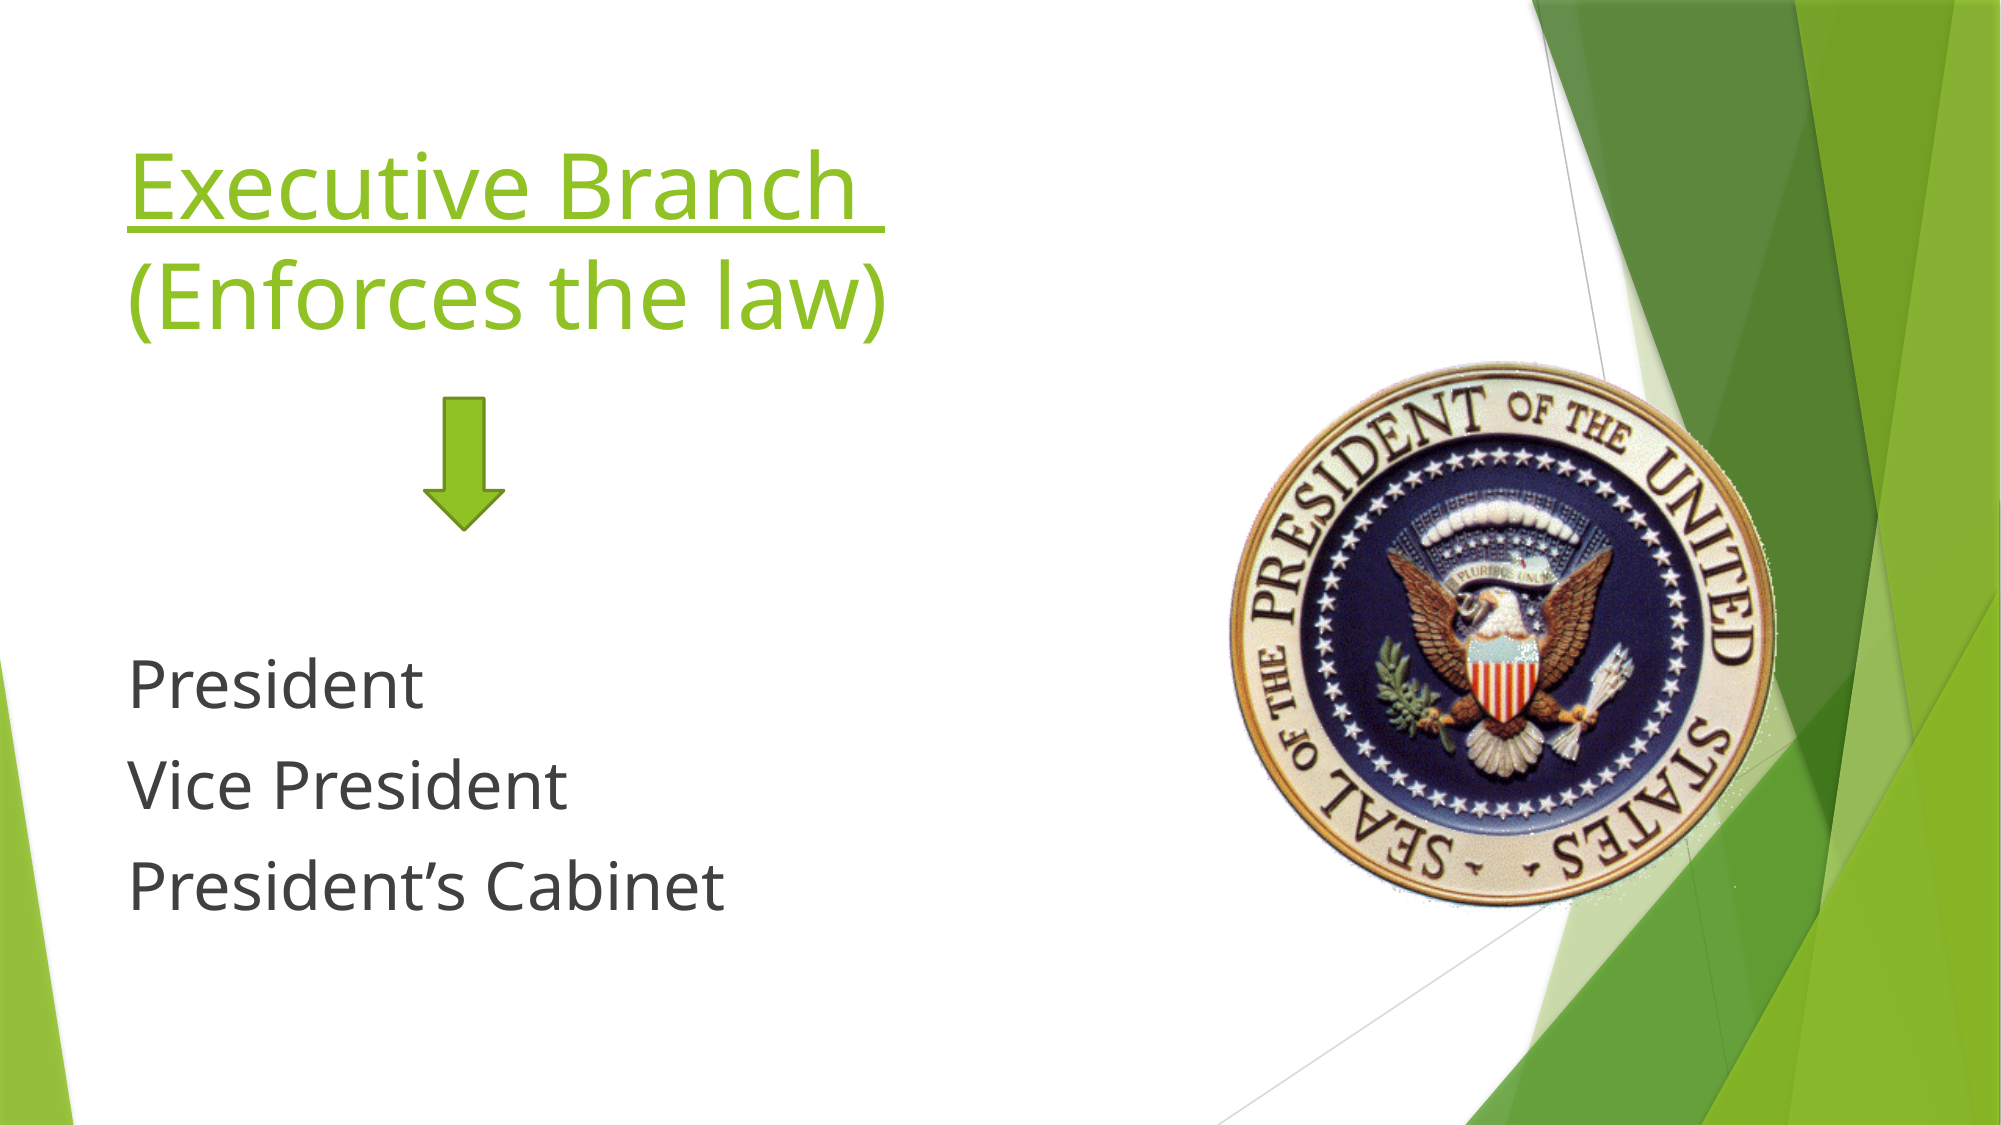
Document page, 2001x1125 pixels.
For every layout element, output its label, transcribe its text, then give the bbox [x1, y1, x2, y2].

title Executive Branch (Enforces the law) [112, 112, 1763, 582]
text_box [422, 396, 506, 532]
picture [1227, 357, 1780, 914]
list President Vice President President’s Cabinet [112, 582, 1513, 984]
